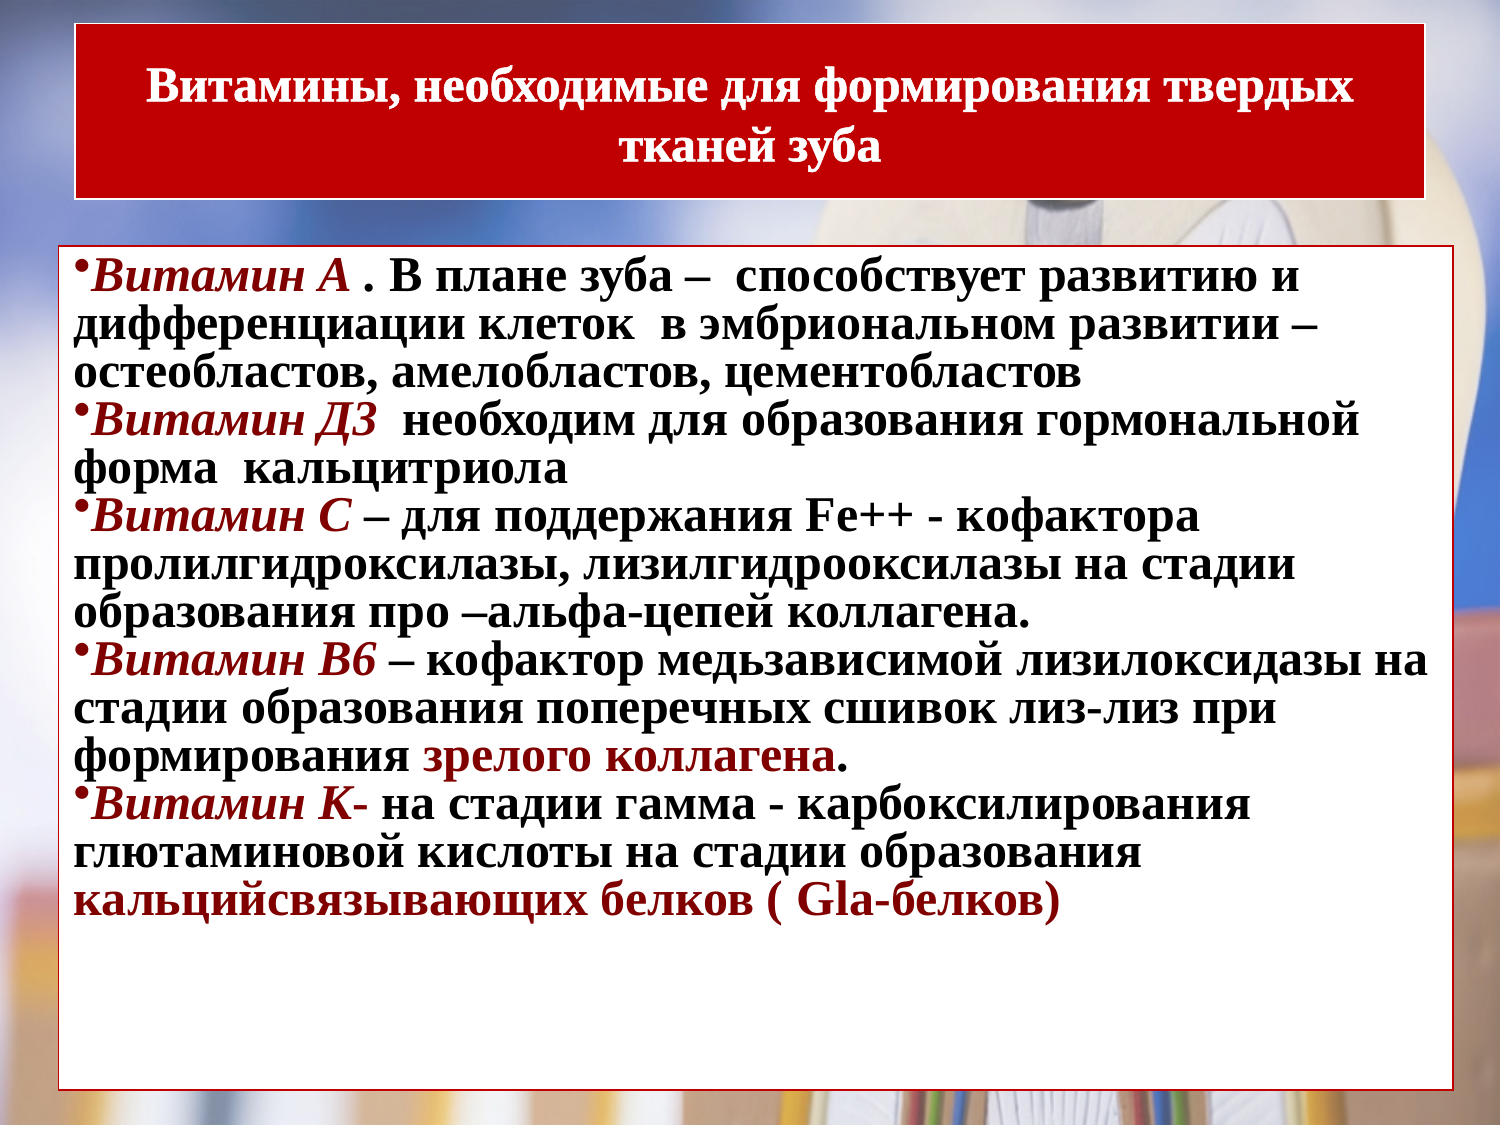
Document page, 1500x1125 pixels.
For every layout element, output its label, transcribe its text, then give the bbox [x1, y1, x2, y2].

list Витамин А . В плане зуба – способствует развитию и дифференциации клеток в эмбриональном развитии – остеобластов, амелобластов, цементобластов Витамин Д3 необходим для образования гормональной форма кальцитриола Витамин С – для поддержания Fе++ - кофактора пролилгидроксилазы, лизилгидрооксилазы на стадии образования про –альфа-цепей коллагена. Витамин В6 – кофактор медьзависимой лизилоксидазы на стадии образования поперечных сшивок лиз-лиз при формирования зрелого коллагена. Витамин К- на стадии гамма - карбоксилирования глютаминовой кислоты на стадии образования кальцийсвязывающих белков ( Gla-белков) [58, 245, 1454, 1091]
title Витамины, необходимые для формирования твердых тканей зуба [74, 23, 1426, 200]
